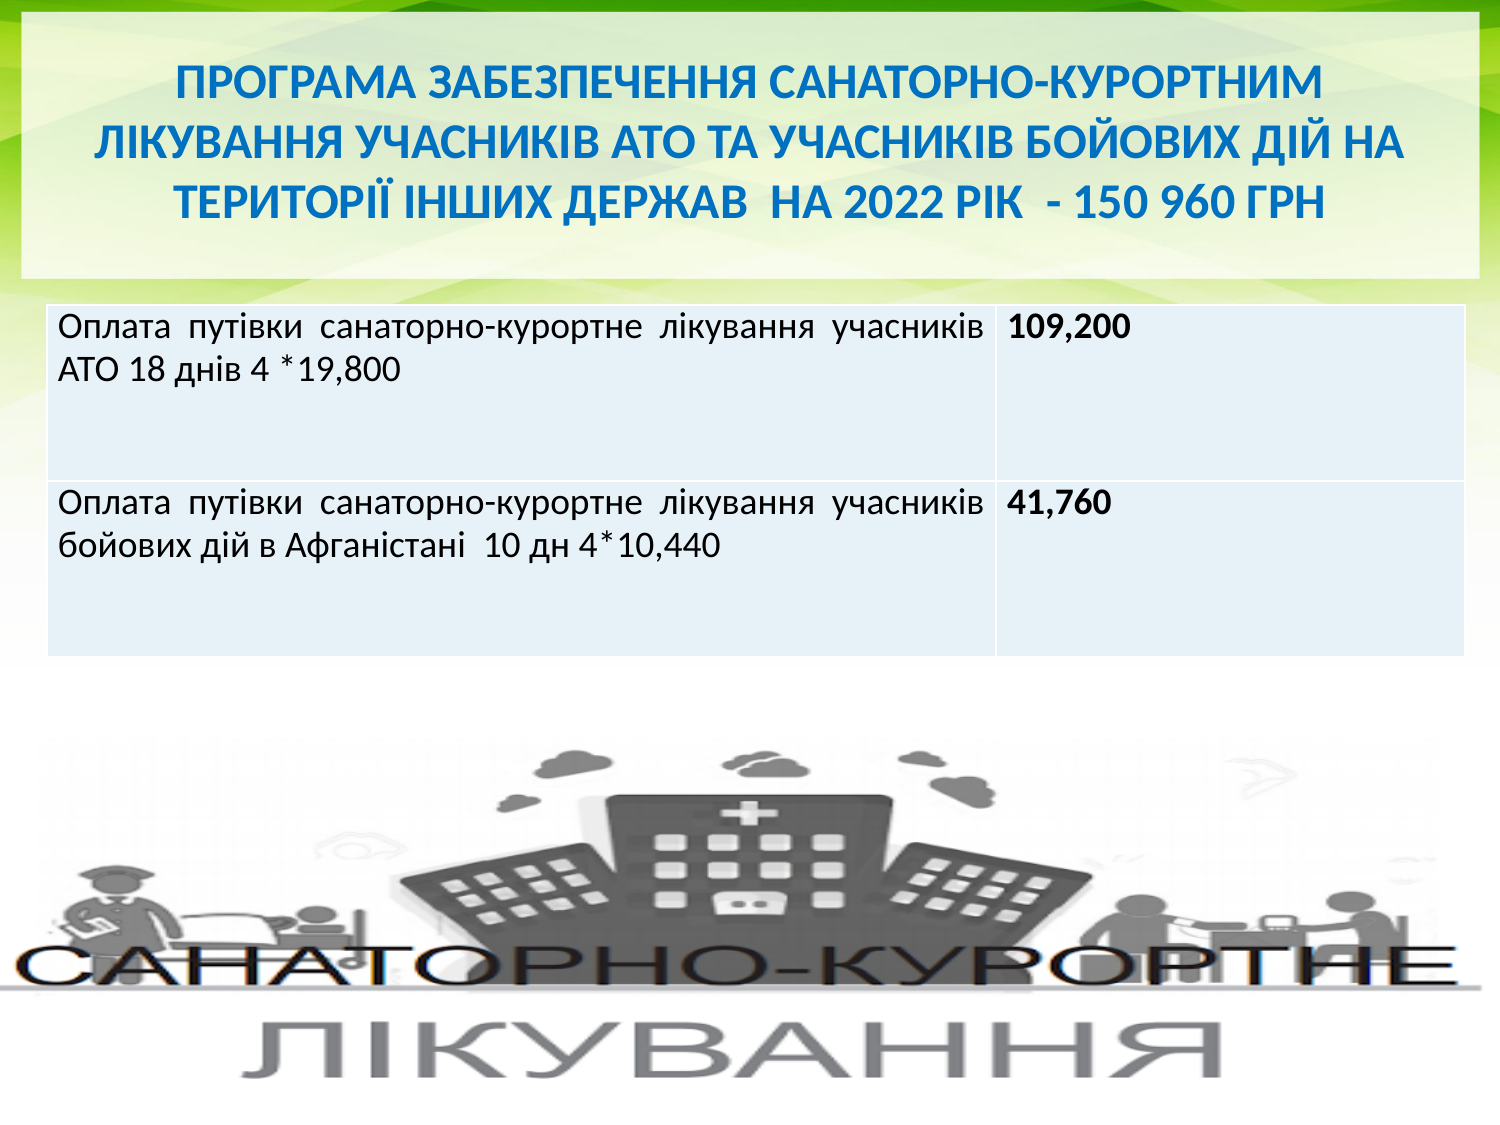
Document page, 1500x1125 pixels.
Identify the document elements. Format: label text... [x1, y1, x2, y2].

table_cell 41,760 [997, 482, 1464, 656]
picture [0, 0, 1500, 1125]
table_header Оплата путівки санаторно-курортне лікування учасників АТО 18 днів 4 *19,800 [48, 306, 995, 480]
table_cell Оплата путівки санаторно-курортне лікування учасників бойових дій в Афганістані 10 дн 4*10,440 [48, 482, 995, 656]
table_header 109,200 [997, 306, 1464, 480]
title Програма забезпечення санаторно-курортним лікування учасників АТО та учасників бойових дій на території інших держав на 2022 рік - 150 960 грн [75, 45, 1425, 233]
